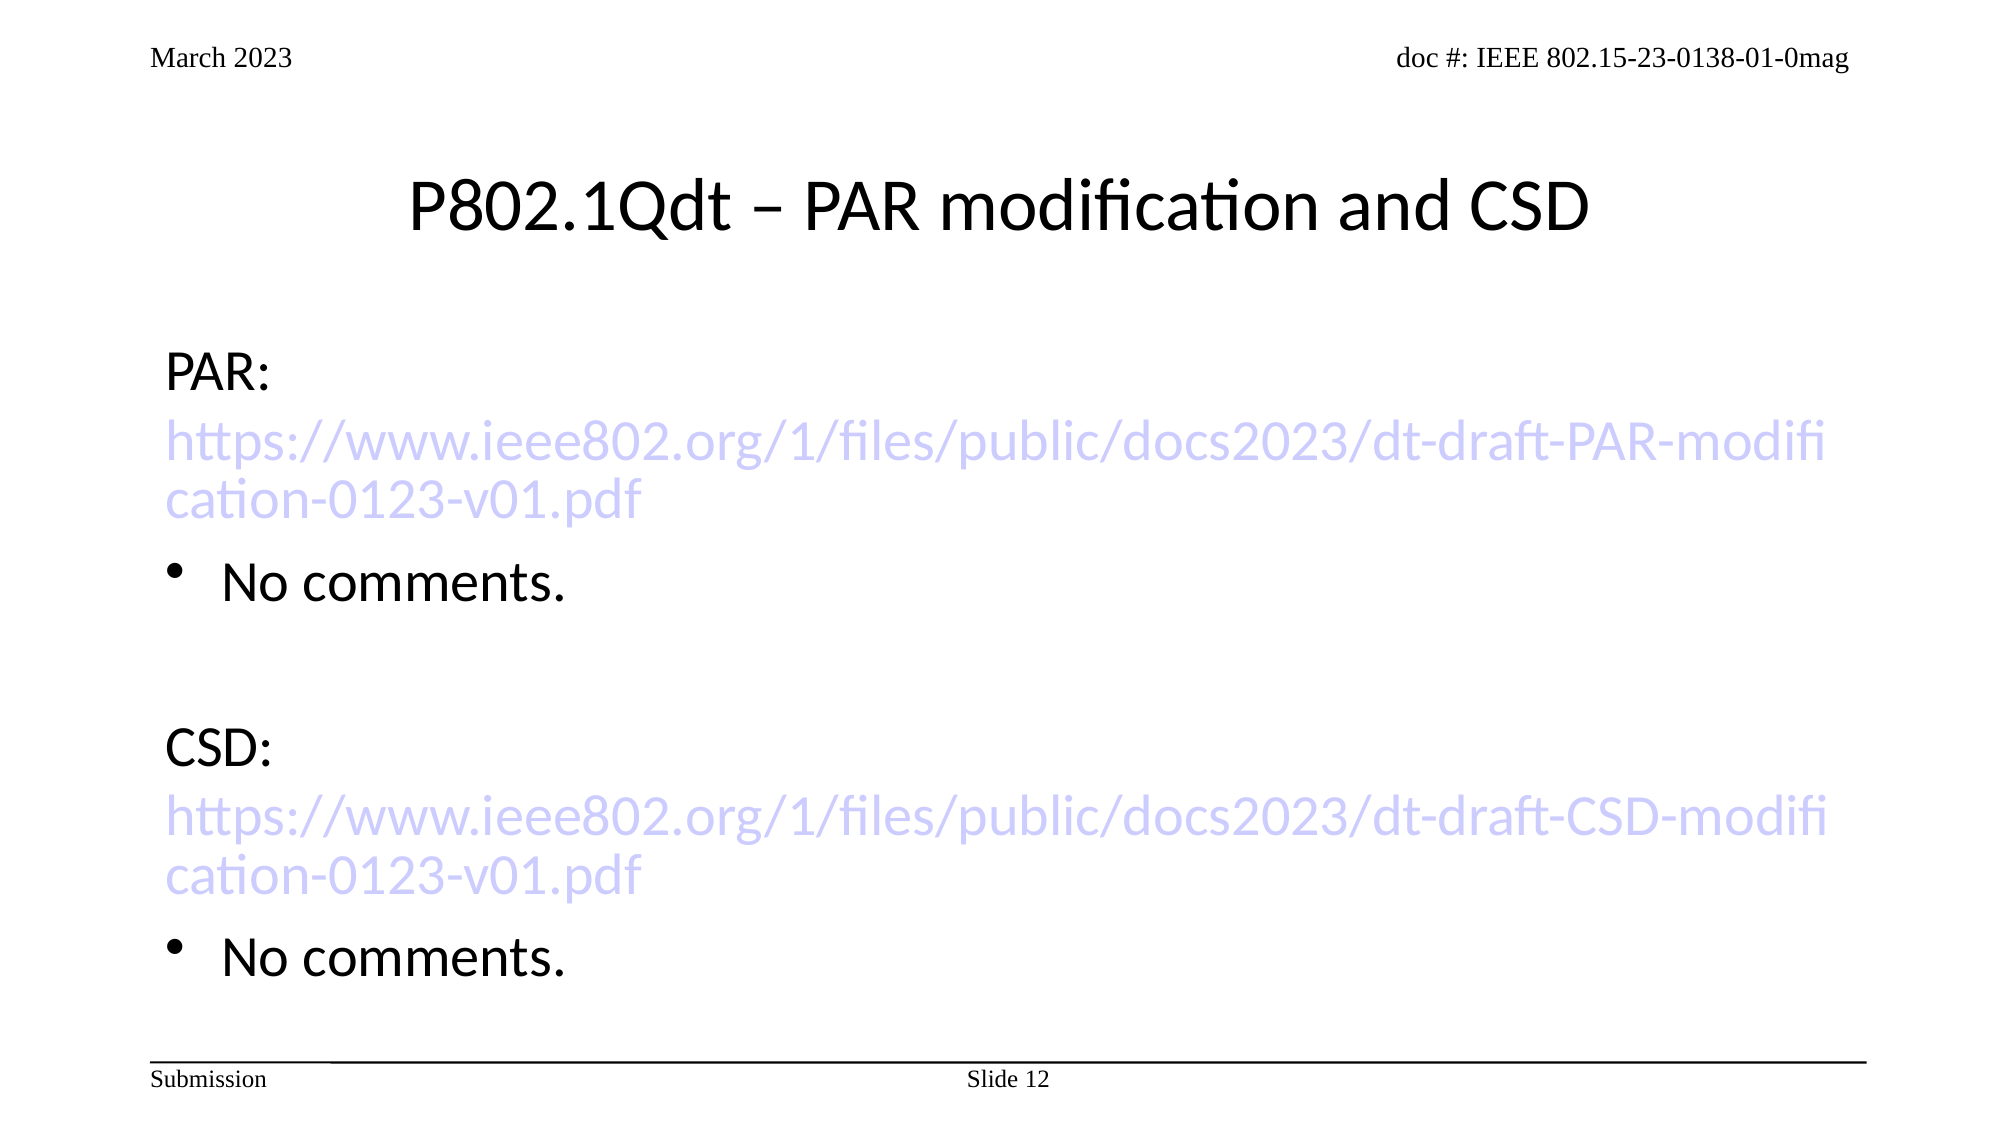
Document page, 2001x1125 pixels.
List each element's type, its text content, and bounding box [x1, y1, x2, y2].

title P802.1Qdt – PAR modification and CSD [150, 112, 1850, 288]
list PAR: https://www.ieee802.org/1/files/public/docs2023/dt-draft-PAR-modification-0123-v01.pdf No comments. CSD: https://www.ieee802.org/1/files/public/docs2023/dt-draft-CSD-modification-0123-v01.pdf No comments. [150, 324, 1850, 1000]
footer IEEE 802.3 comments on PARs, March 2023 plenary [404, 1073, 1533, 1125]
slide_number 12 [964, 1061, 1053, 1073]
